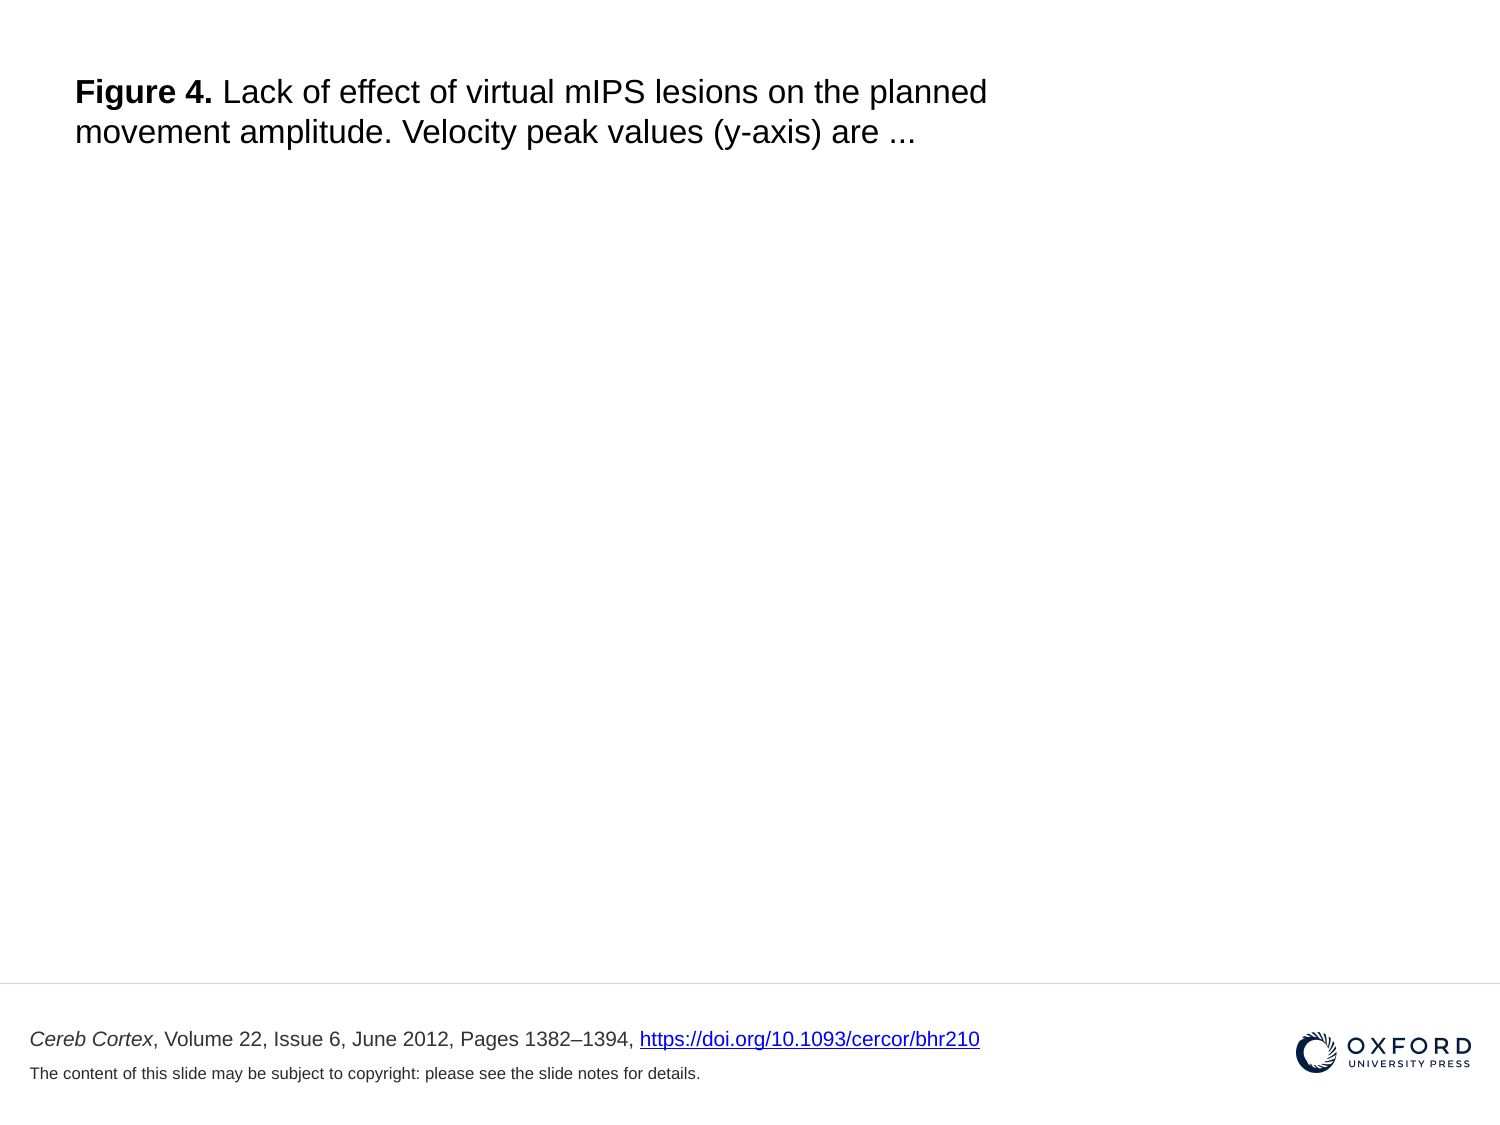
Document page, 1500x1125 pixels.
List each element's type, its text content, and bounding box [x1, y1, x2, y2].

title Figure 4. Lack of effect of virtual mIPS lesions on the planned movement amplitude. Velocity peak values (y-axis) are ... [75, 69, 1078, 171]
picture [1296, 1032, 1471, 1073]
footer Cereb Cortex, Volume 22, Issue 6, June 2012, Pages 1382–1394, https://doi.org/10.1093/cercor/bhr210 The content of this slide may be subject to copyright: please see the slide notes for details. [0, 983, 1260, 1125]
